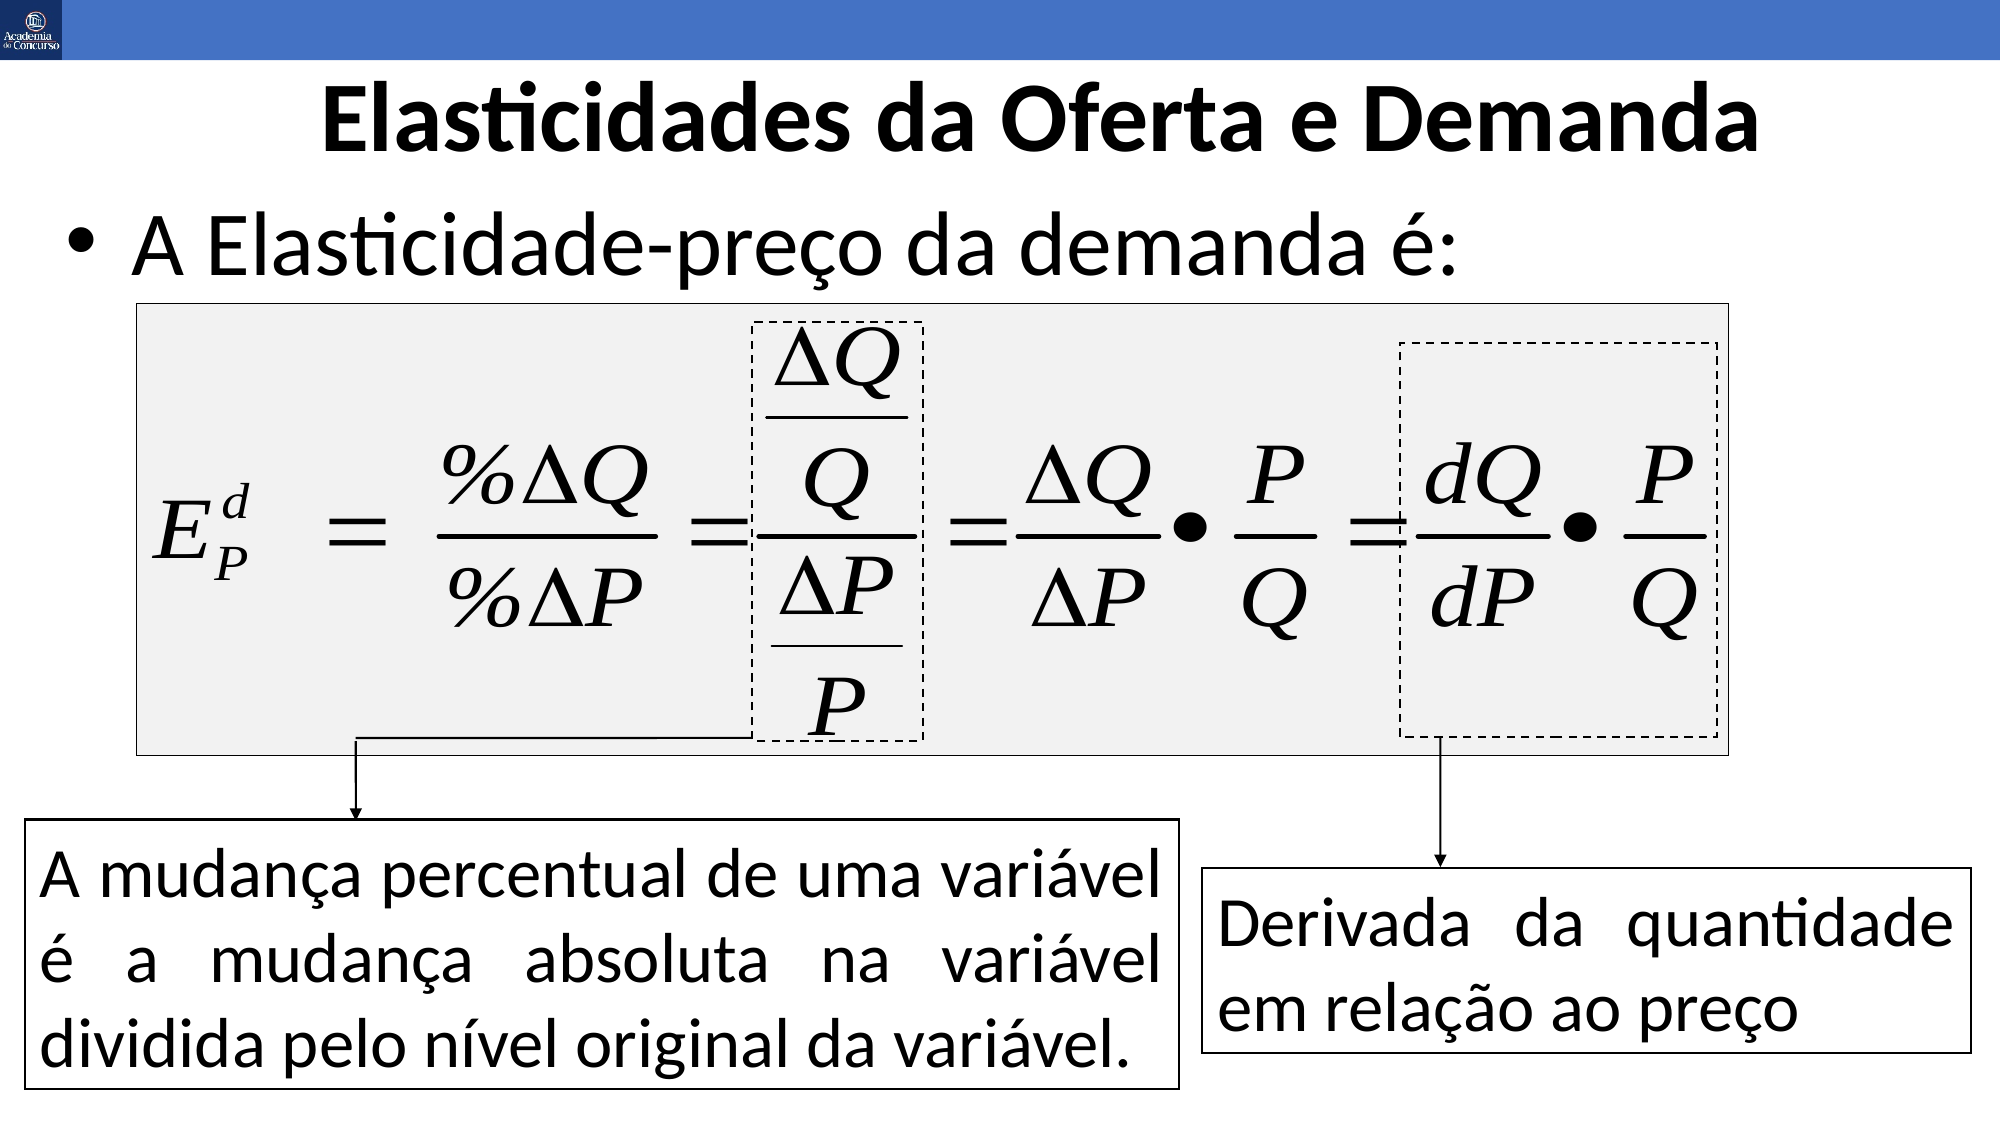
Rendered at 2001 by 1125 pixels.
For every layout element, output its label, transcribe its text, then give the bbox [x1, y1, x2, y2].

picture [0, 0, 62, 60]
text_box [1434, 767, 1447, 868]
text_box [135, 302, 1729, 756]
text_box Derivada da quantidade em relação ao preço [1202, 868, 1971, 1053]
list A Elasticidade-preço da demanda é: [50, 176, 1743, 333]
title Elasticidades da Oferta e Demanda [253, 49, 1830, 179]
text_box [349, 767, 363, 819]
text_box A mudança percentual de uma variável é a mudança absoluta na variável dividida pelo nível original da variável. [25, 819, 1180, 1089]
